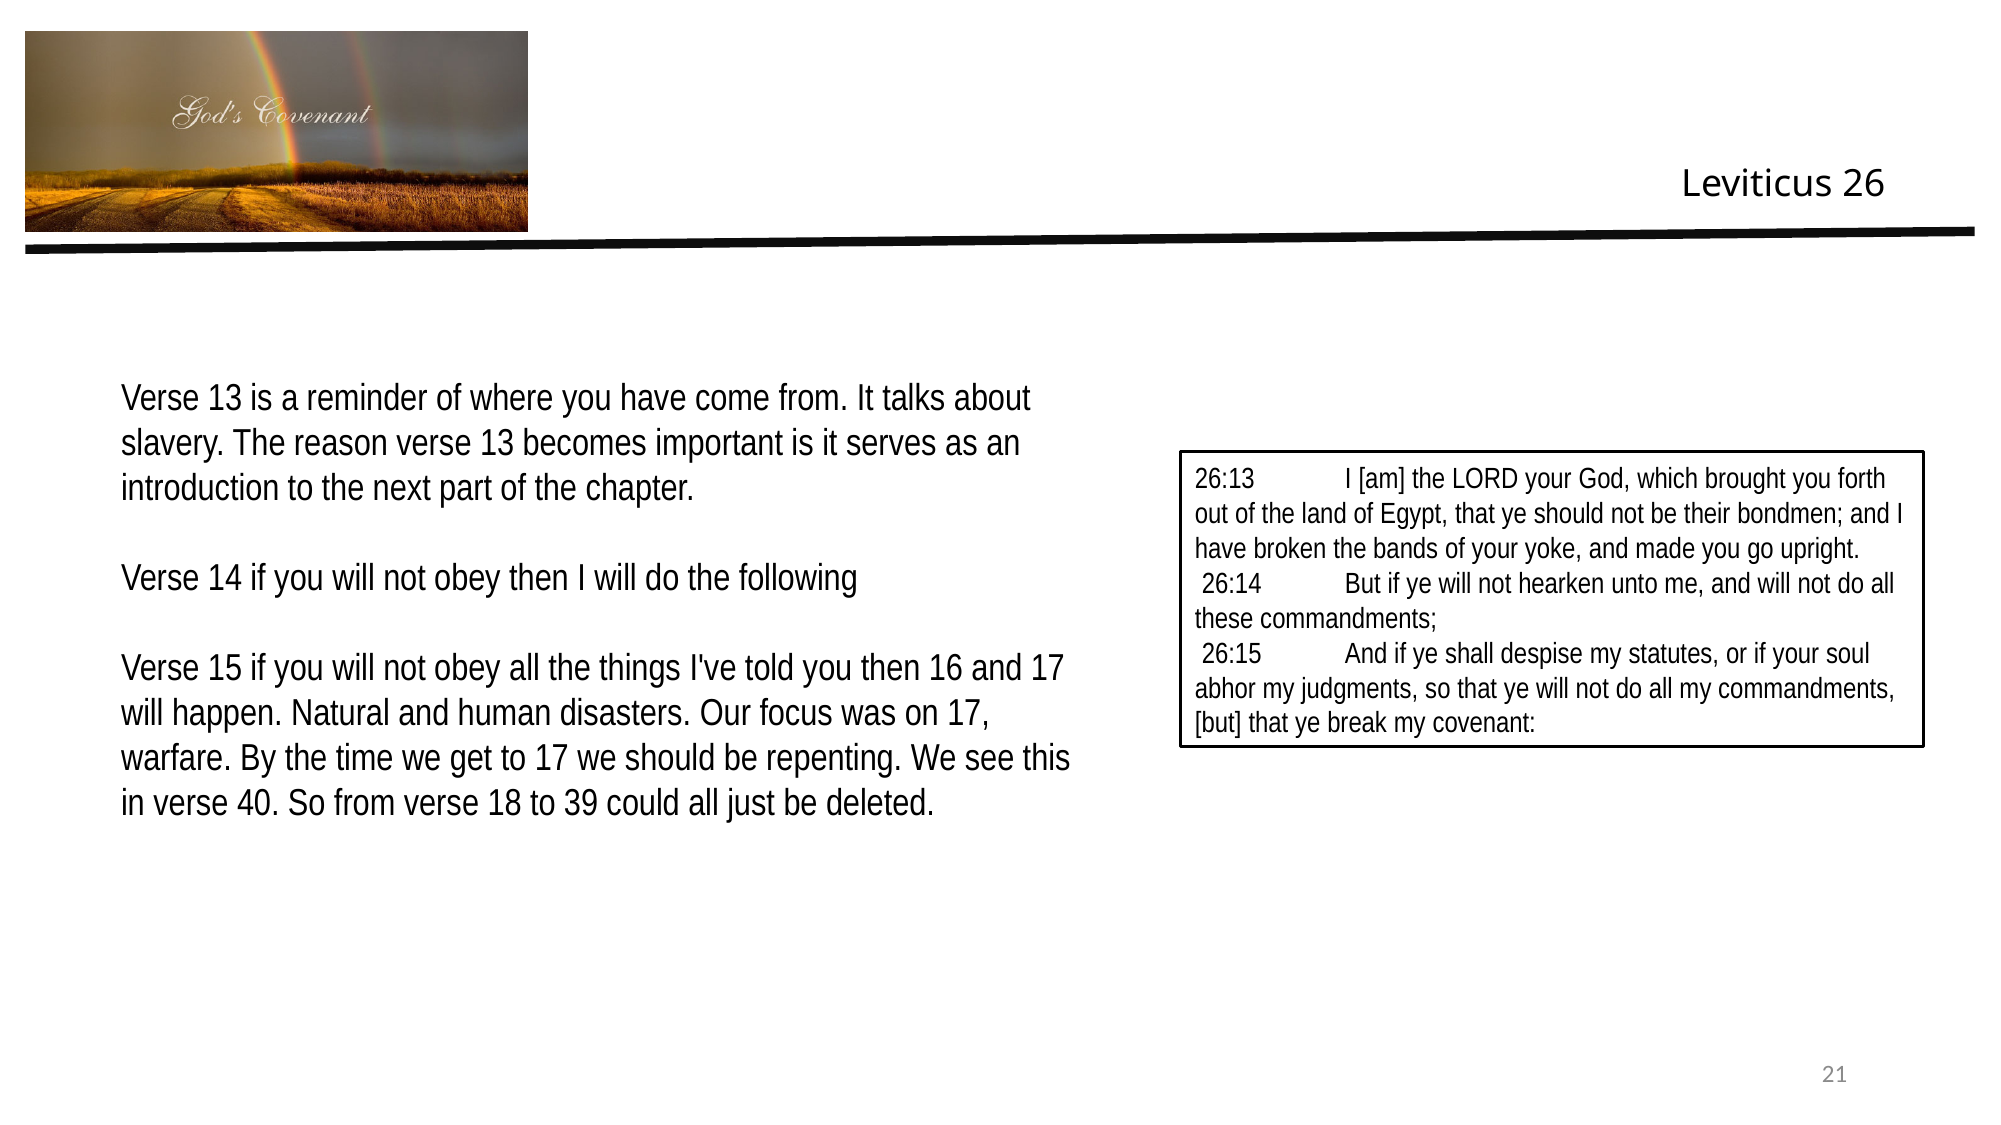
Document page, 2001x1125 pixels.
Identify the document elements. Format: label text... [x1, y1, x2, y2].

slide_number 21 [1412, 1042, 1863, 1103]
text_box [25, 231, 1975, 250]
text_box Verse 13 is a reminder of where you have come from. It talks about slavery. The reason verse 13 becomes important is it serves as an introduction to the next part of the chapter. Verse 14 if you will not obey then I will do the following Verse 15 if you will not obey all the things I've told you then 16 and 17 will happen. Natural and human disasters. Our focus was on 17, warfare. By the time we get to 17 we should be repenting. We see this in verse 40. So from verse 18 to 39 could all just be deleted. [106, 365, 1107, 831]
text_box 26:13 I [am] the LORD your God, which brought you forth out of the land of Egypt, that ye should not be their bondmen; and I have broken the bands of your yoke, and made you go upright. 26:14 But if ye will not hearken unto me, and will not do all these commandments; 26:15 And if ye shall despise my statutes, or if your soul abhor my judgments, so that ye will not do all my commandments, [but] that ye break my covenant: [1180, 451, 1924, 747]
text_box Leviticus 26 [1666, 151, 1910, 211]
picture [25, 31, 528, 232]
